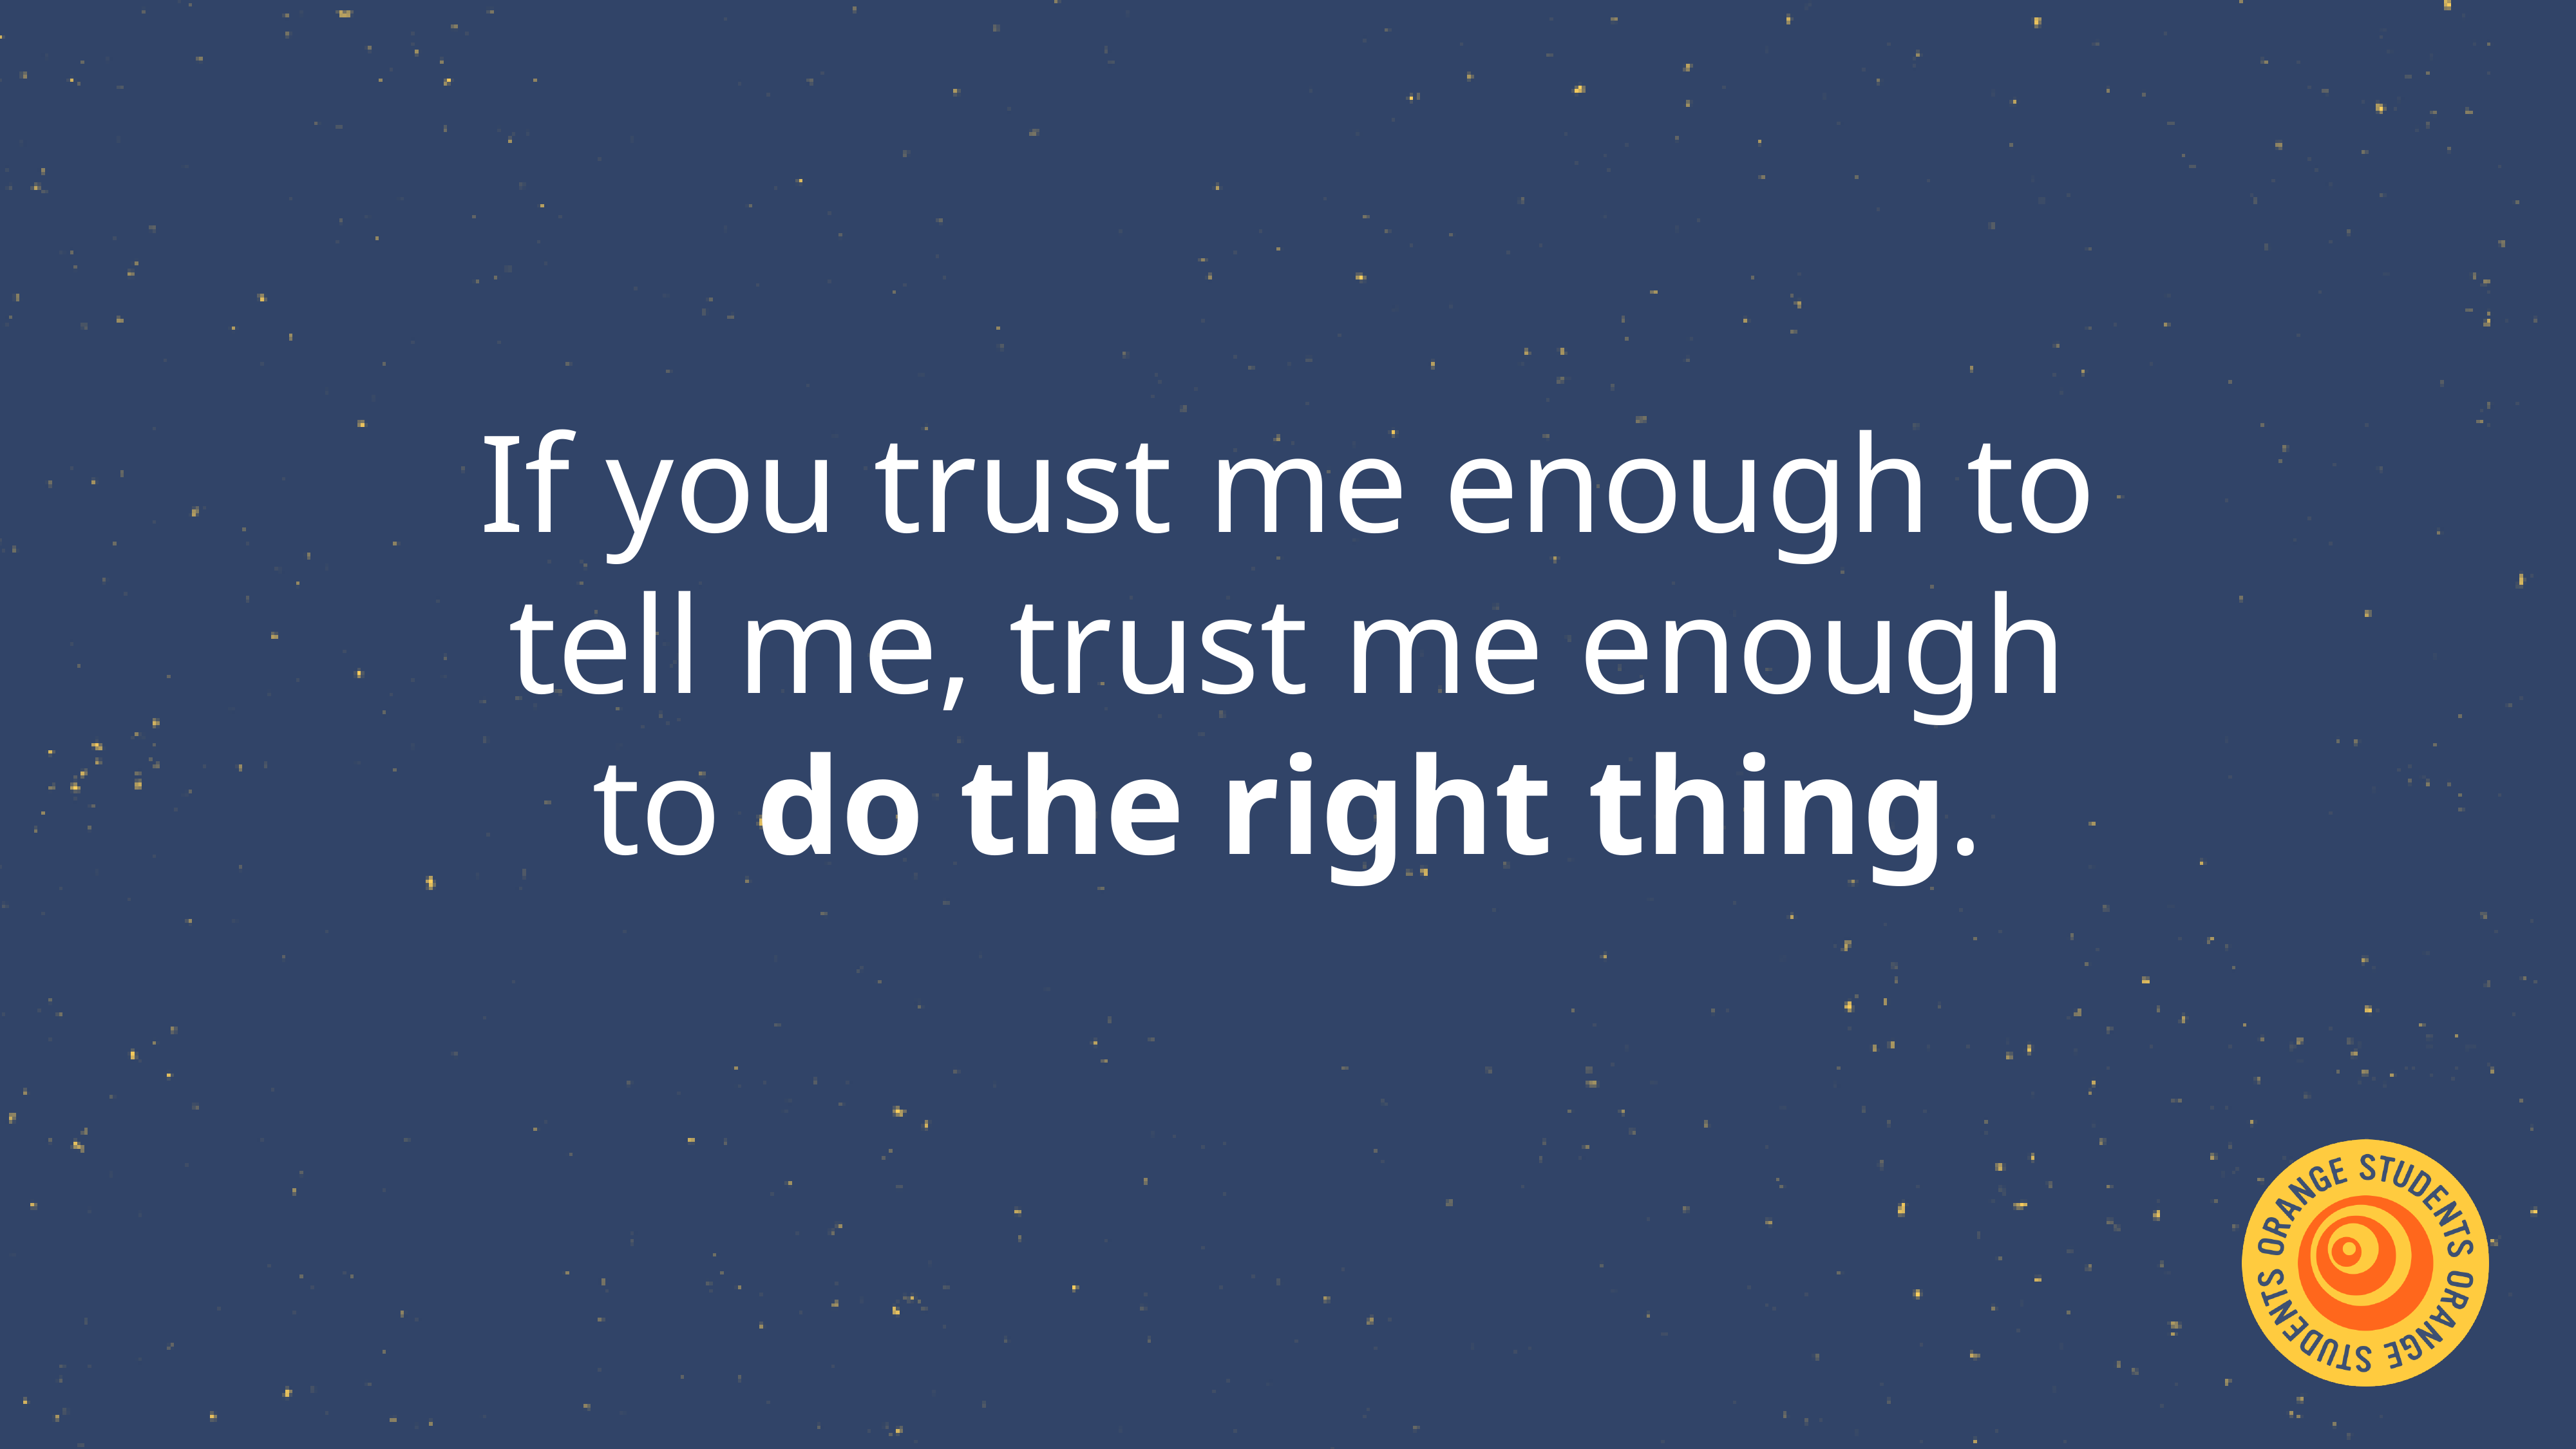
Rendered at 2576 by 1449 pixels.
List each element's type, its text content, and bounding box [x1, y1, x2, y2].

picture [0, 0, 2541, 1449]
text_box If you trust me enough to tell me, trust me enough to do the right thing. [423, 393, 2153, 886]
